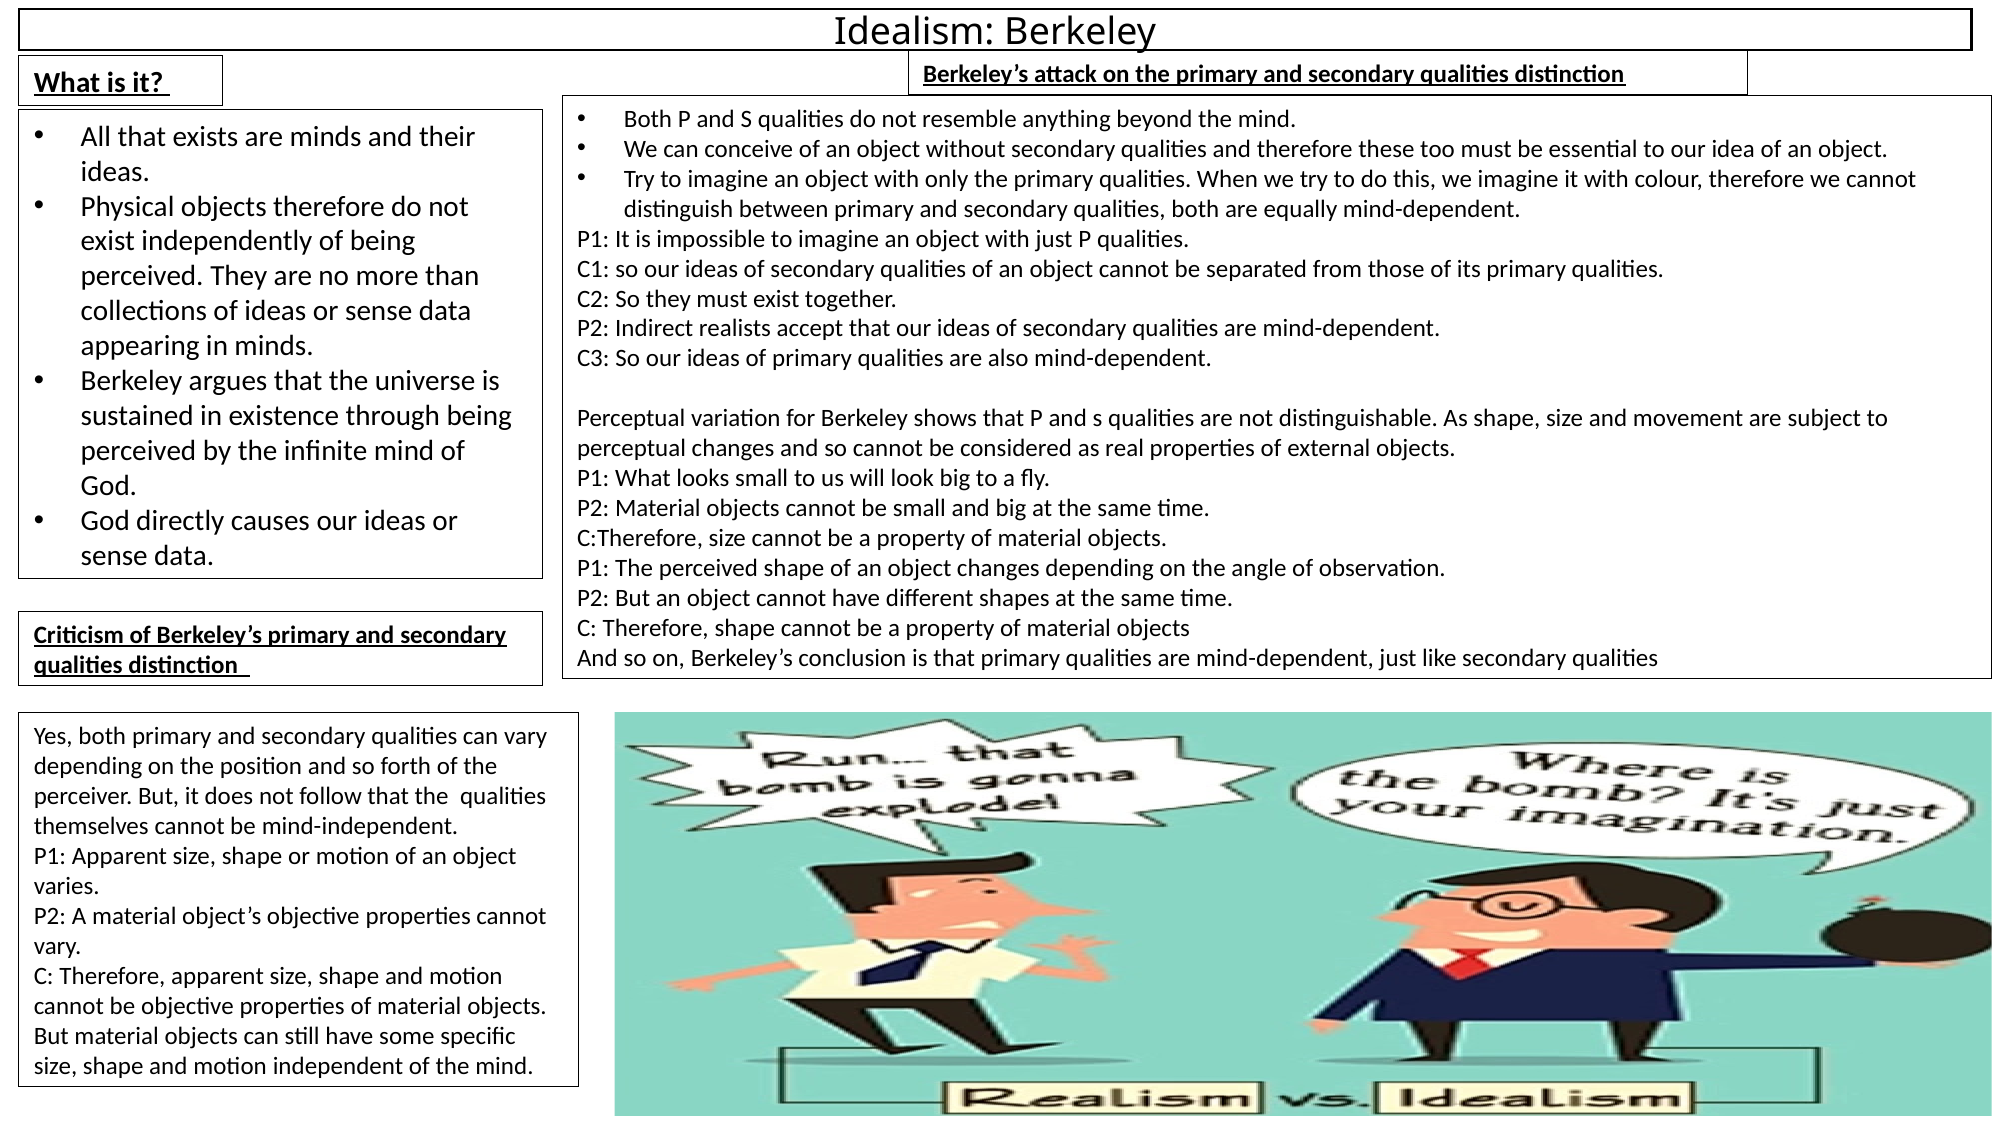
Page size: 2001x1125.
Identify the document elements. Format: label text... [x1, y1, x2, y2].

text_box All that exists are minds and their ideas. Physical objects therefore do not exist independently of being perceived. They are no more than collections of ideas or sense data appearing in minds. Berkeley argues that the universe is sustained in existence through being perceived by the infinite mind of God. God directly causes our ideas or sense data. [18, 109, 543, 579]
text_box Berkeley’s attack on the primary and secondary qualities distinction [908, 50, 1748, 95]
text_box What is it? [18, 55, 223, 106]
text_box Yes, both primary and secondary qualities can vary depending on the position and so forth of the perceiver. But, it does not follow that the qualities themselves cannot be mind-independent. P1: Apparent size, shape or motion of an object varies. P2: A material object’s objective properties cannot vary. C: Therefore, apparent size, shape and motion cannot be objective properties of material objects. But material objects can still have some specific size, shape and motion independent of the mind. [18, 712, 579, 1087]
picture [614, 712, 1992, 1116]
text_box Both P and S qualities do not resemble anything beyond the mind. We can conceive of an object without secondary qualities and therefore these too must be essential to our idea of an object. Try to imagine an object with only the primary qualities. When we try to do this, we imagine it with colour, therefore we cannot distinguish between primary and secondary qualities, both are equally mind-dependent. P1: It is impossible to imagine an object with just P qualities. C1: so our ideas of secondary qualities of an object cannot be separated from those of its primary qualities. C2: So they must exist together. P2: Indirect realists accept that our ideas of secondary qualities are mind-dependent. C3: So our ideas of primary qualities are also mind-dependent. Perceptual variation for Berkeley shows that P and s qualities are not distinguishable. As shape, size and movement are subject to perceptual changes and so cannot be considered as real properties of external objects. P1: What looks small to us will look big to a fly. P2: Material objects cannot be small and big at the same time. C:Therefore, size cannot be a property of material objects. P1: The perceived shape of an object changes depending on the angle of observation. P2: But an object cannot have different shapes at the same time. C: Therefore, shape cannot be a property of material objects And so on, Berkeley’s conclusion is that primary qualities are mind-dependent, just like secondary qualities [562, 95, 1992, 679]
text_box Idealism: Berkeley [18, 8, 1973, 51]
text_box Criticism of Berkeley’s primary and secondary qualities distinction [18, 611, 543, 686]
